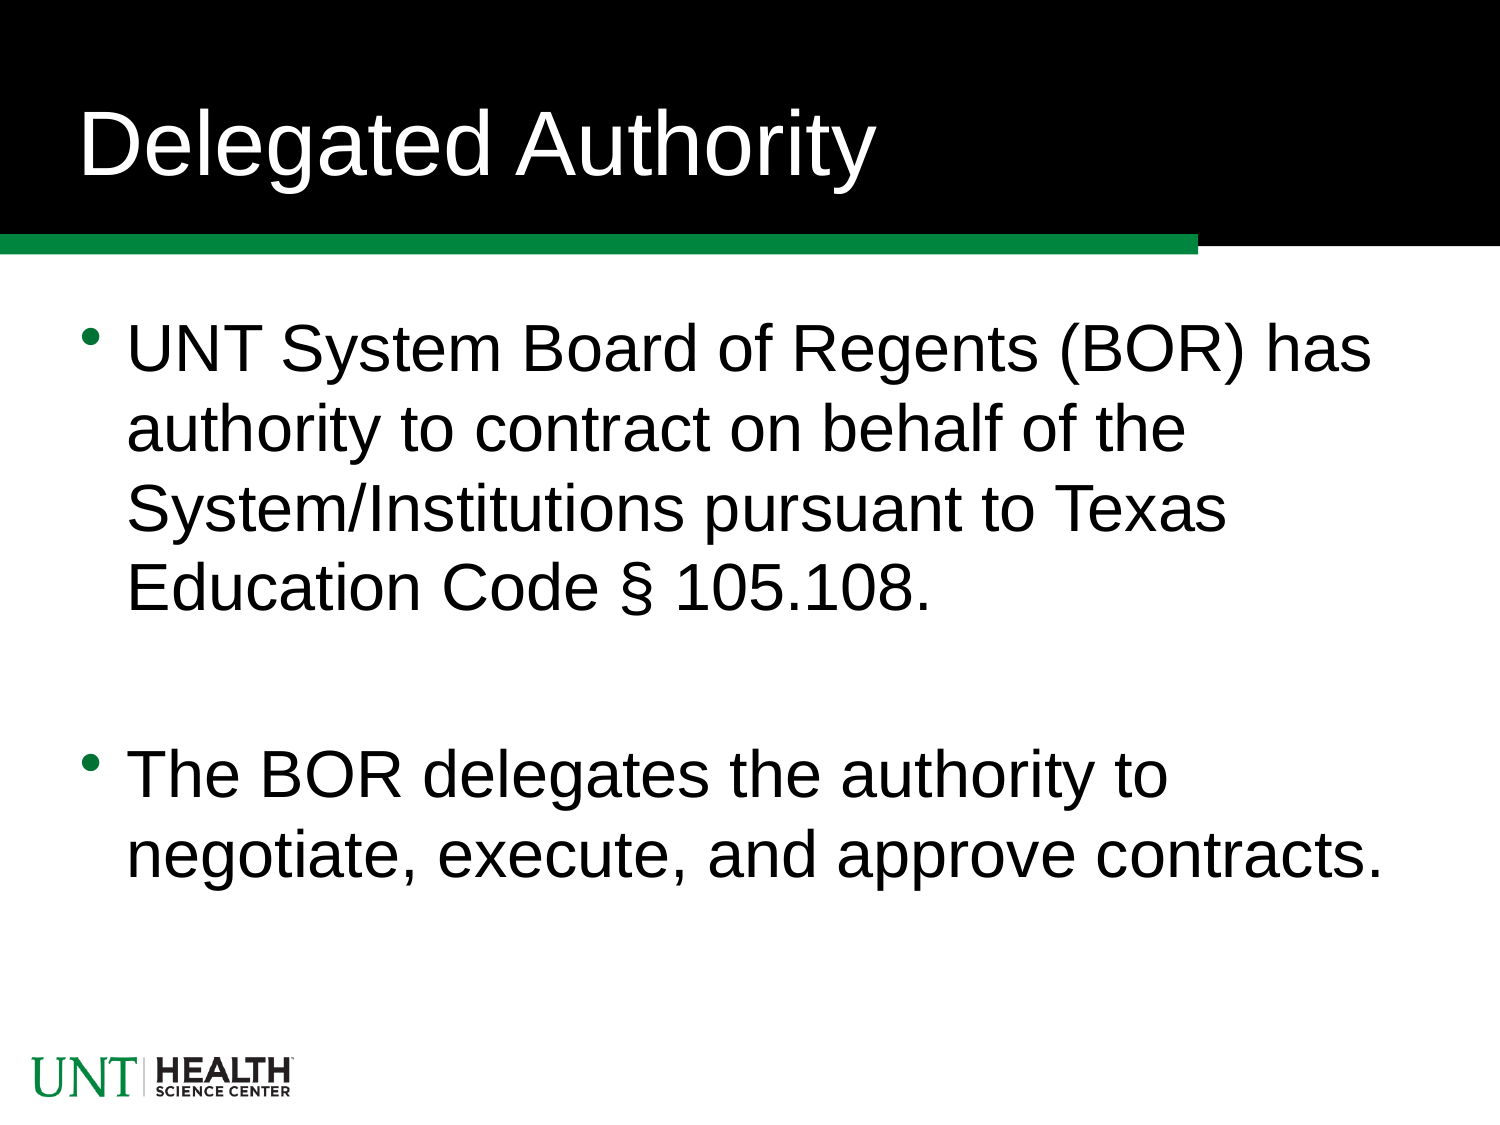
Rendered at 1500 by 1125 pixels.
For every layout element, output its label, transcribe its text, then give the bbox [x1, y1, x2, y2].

title Delegated Authority [61, 44, 1450, 233]
list UNT System Board of Regents (BOR) has authority to contract on behalf of the System/Institutions pursuant to Texas Education Code § 105.108. The BOR delegates the authority to negotiate, execute, and approve contracts. [64, 296, 1426, 1001]
picture [31, 1057, 294, 1097]
